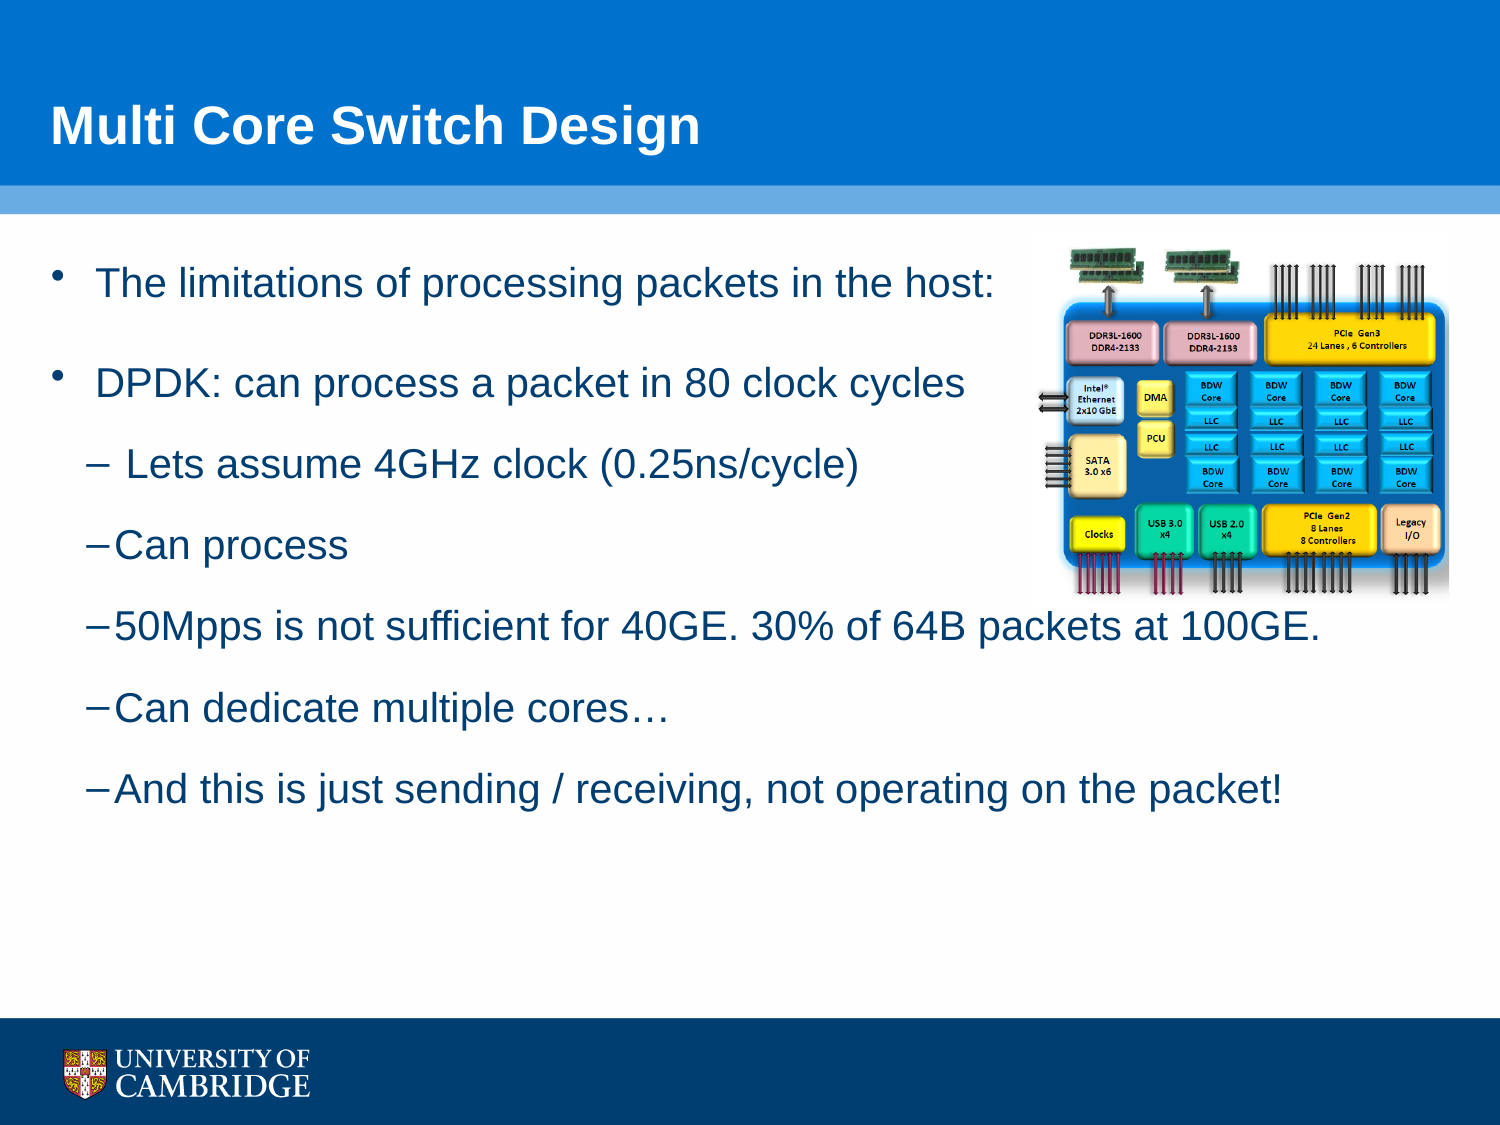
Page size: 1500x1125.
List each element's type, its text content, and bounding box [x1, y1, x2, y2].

title Multi Core Switch Design [50, 90, 1450, 151]
picture [0, 0, 1500, 1125]
